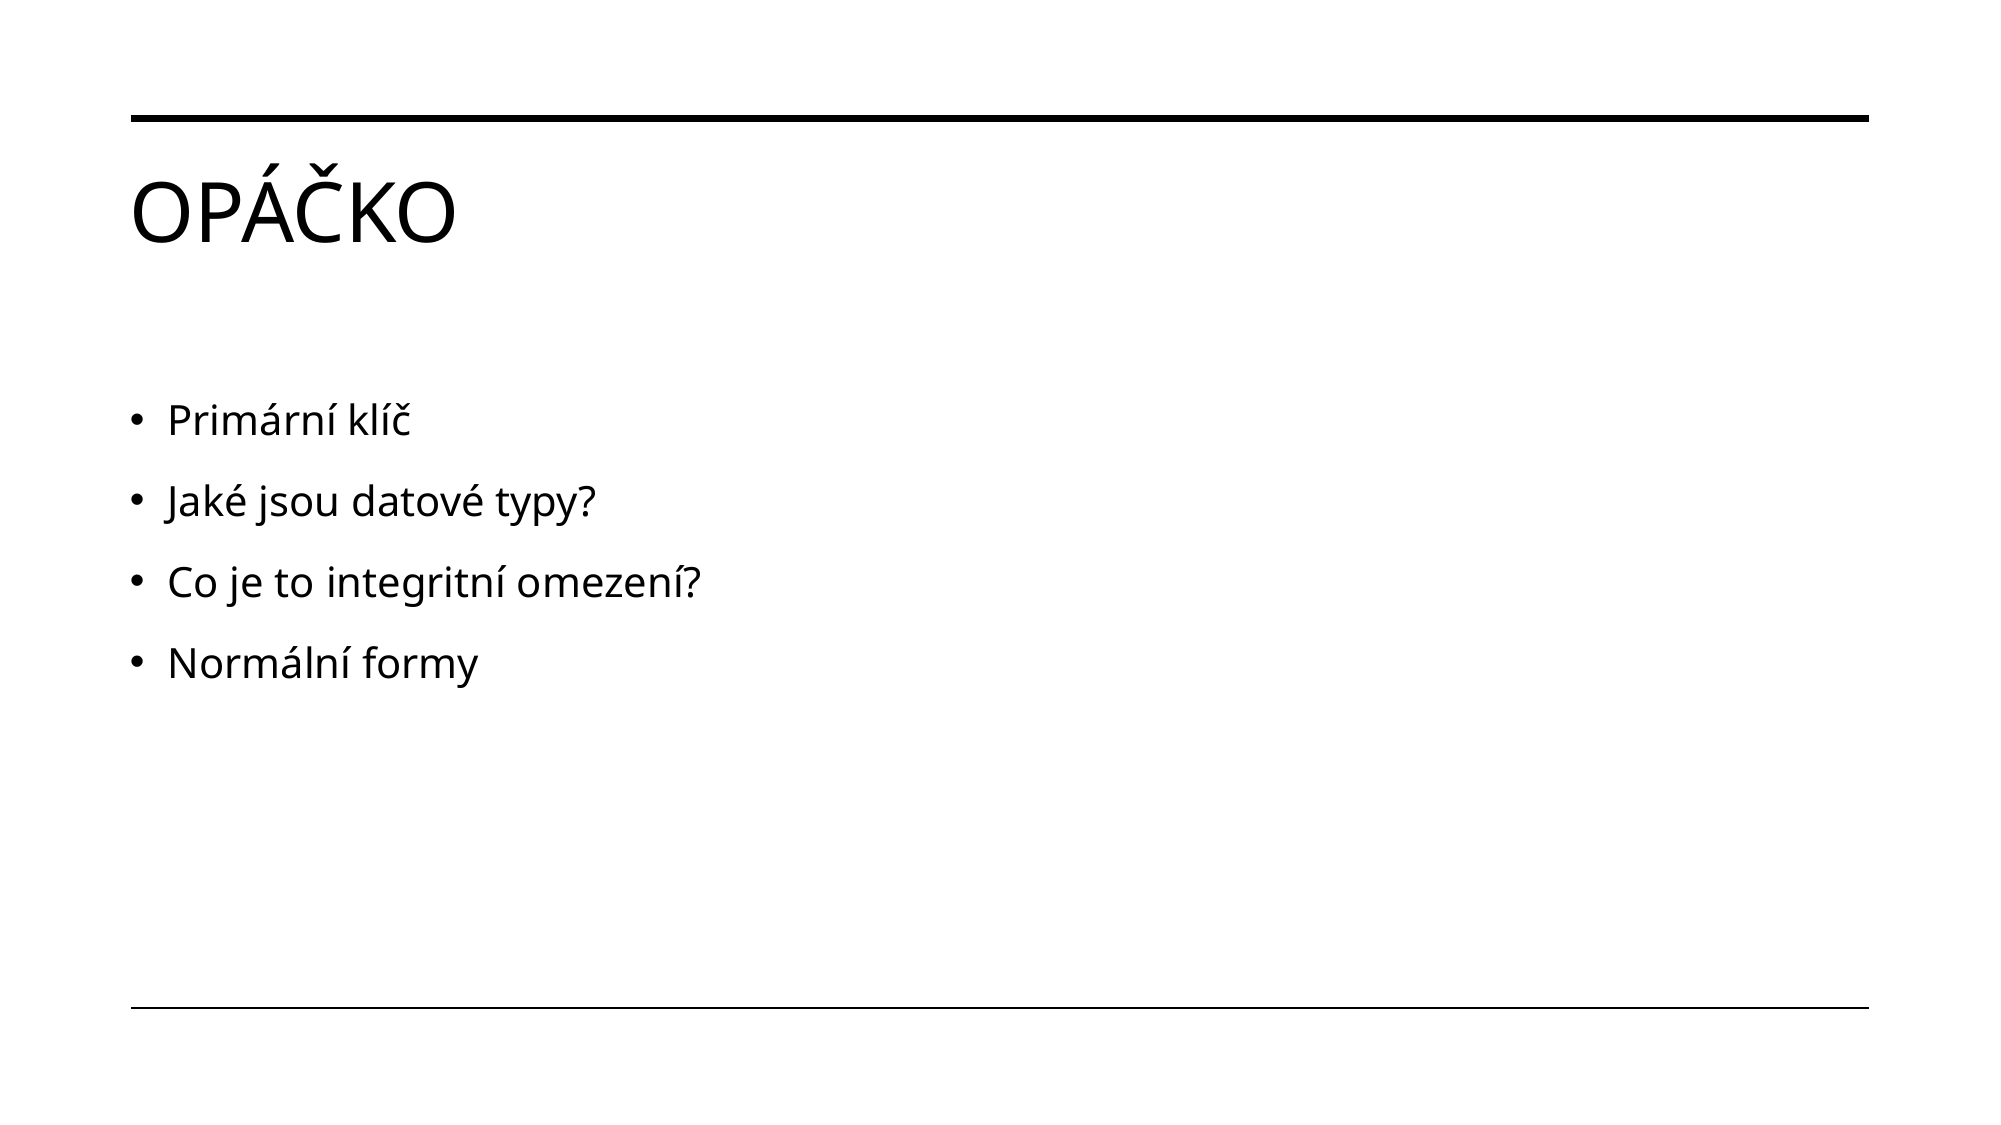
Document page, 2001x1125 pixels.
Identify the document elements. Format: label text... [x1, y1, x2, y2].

list Primární klíč Jaké jsou datové typy? Co je to integritní omezení? Normální formy [114, 376, 1869, 973]
title OPÁČKO [114, 151, 1869, 376]
